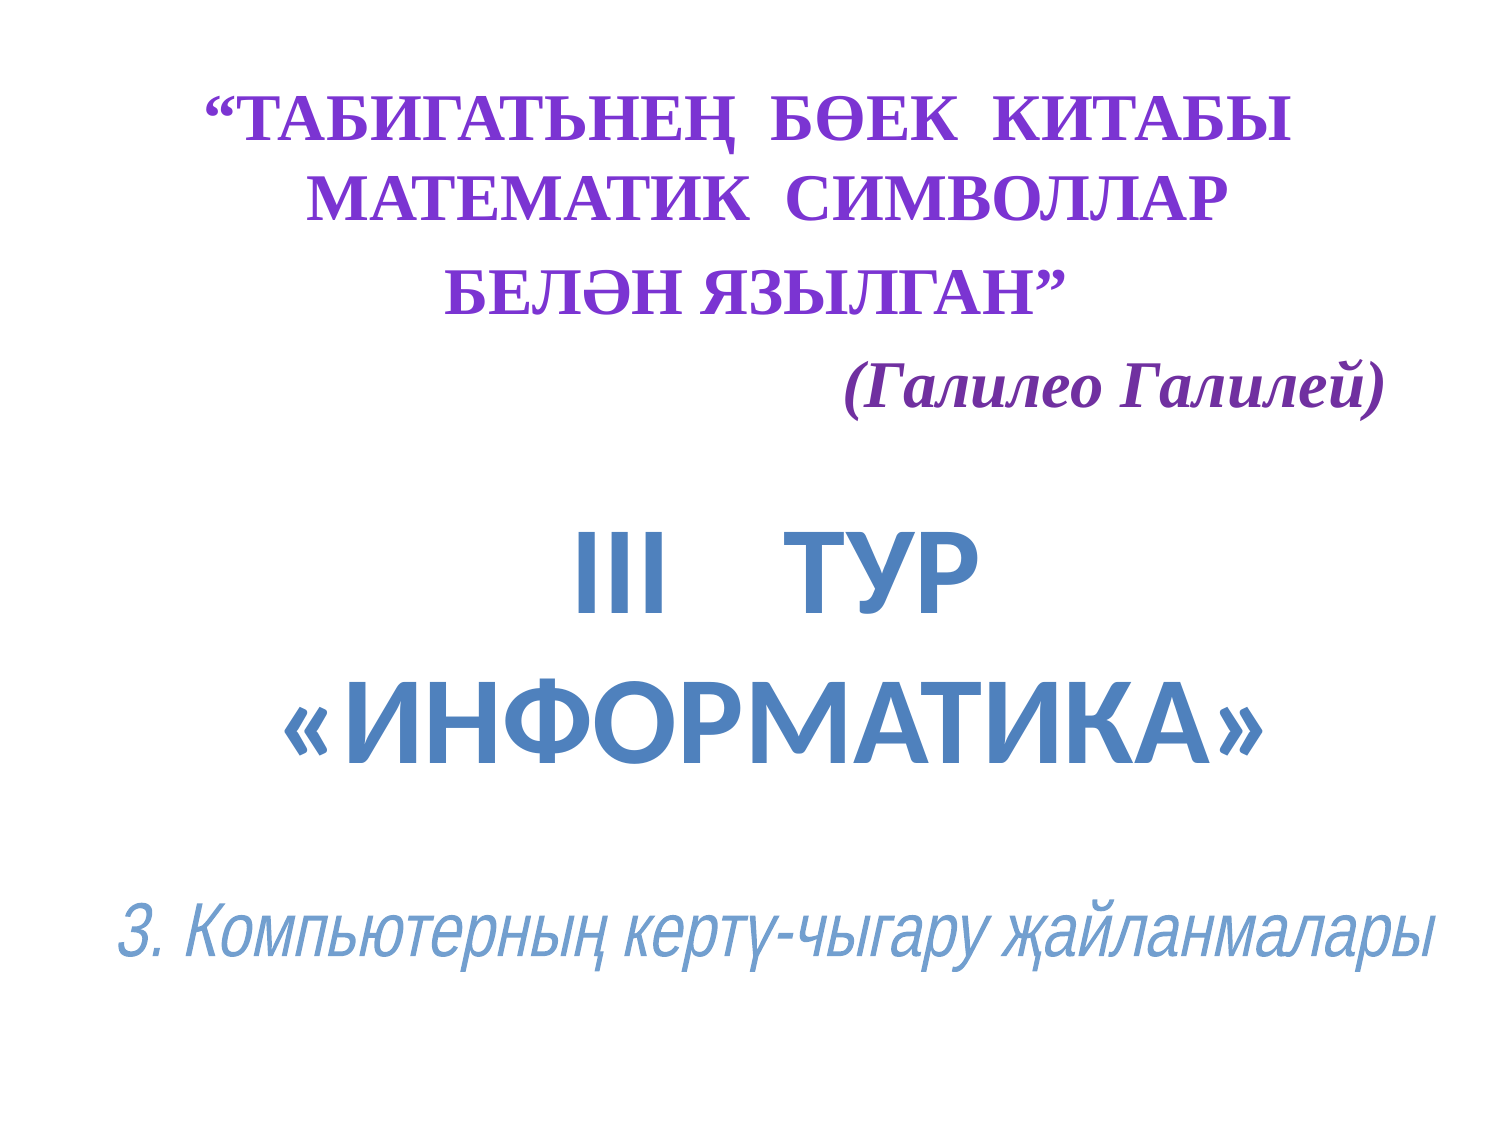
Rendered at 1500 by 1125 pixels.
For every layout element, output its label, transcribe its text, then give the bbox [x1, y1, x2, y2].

text_box 3. Компьютерның кертү-чыгару җайланмалары [653, 914, 684, 957]
text_box 3. Компьютерның кертү-чыгару җайланмалары [1000, 915, 1049, 972]
text_box 3. Компьютерның кертү-чыгару җайланмалары [920, 914, 958, 972]
text_box 3. Компьютерның кертү-чыгару җайланмалары [624, 915, 656, 957]
text_box 3. Компьютерның кертү-чыгару җайланмалары [891, 914, 923, 957]
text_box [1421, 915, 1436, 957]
text_box 3. Компьютерның кертү-чыгару җайланмалары [327, 915, 356, 957]
text_box 3. Компьютерның кертү-чыгару җайланмалары [118, 902, 153, 957]
text_box 3. Компьютерның кертү-чыгару җайланмалары [407, 915, 435, 957]
title III тур «ИНФОРматика» [183, 481, 1370, 797]
text_box 3. Компьютерның кертү-чыгару җайланмалары [221, 914, 253, 957]
text_box 3. Компьютерның кертү-чыгару җайланмалары [1325, 914, 1357, 957]
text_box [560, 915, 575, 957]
text_box 3. Компьютерның кертү-чыгару җайланмалары [721, 915, 780, 972]
text_box 3. Компьютерның кертү-чыгару җайланмалары [574, 915, 608, 972]
text_box 3. Компьютерның кертү-чыгару җайланмалары [253, 915, 296, 957]
text_box 3. Компьютерның кертү-чыгару җайланмалары [951, 915, 993, 972]
text_box 3. Компьютерның кертү-чыгару җайланмалары [497, 915, 532, 957]
text_box 3. Компьютерның кертү-чыгару җайланмалары [359, 914, 404, 957]
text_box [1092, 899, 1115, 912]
text_box 3. Компьютерның кертү-чыгару җайланмалары [1256, 914, 1326, 957]
text_box 3. Компьютерның кертү-чыгару җайланмалары [1391, 915, 1420, 957]
text_box 3. Компьютерның кертү-чыгару җайланмалары [1354, 914, 1391, 972]
text_box 3. Компьютерның кертү-чыгару җайланмалары [681, 914, 718, 972]
text_box 3. Компьютерның кертү-чыгару җайланмалары [295, 915, 329, 957]
text_box 3. Компьютерның кертү-чыгару җайланмалары [1180, 915, 1215, 957]
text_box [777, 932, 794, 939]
text_box 3. Компьютерның кертү-чыгару җайланмалары [460, 914, 497, 972]
text_box 3. Компьютерның кертү-чыгару җайланмалары [826, 915, 855, 957]
text_box 3. Компьютерның кертү-чыгару җайланмалары [431, 914, 463, 957]
text_box 3. Компьютерның кертү-чыгару җайланмалары [1108, 915, 1148, 957]
list “Табигатьнең бөек китабы математик символлар белән язылган” (Галилео Галилей) [64, 66, 1415, 539]
text_box 3. Компьютерның кертү-чыгару җайланмалары [1078, 915, 1113, 957]
text_box 3. Компьютерның кертү-чыгару җайланмалары [1147, 914, 1179, 957]
text_box 3. Компьютерның кертү-чыгару җайланмалары [799, 915, 828, 957]
text_box 3. Компьютерның кертү-чыгару җайланмалары [1045, 914, 1077, 957]
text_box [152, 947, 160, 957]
text_box 3. Компьютерның кертү-чыгару җайланмалары [530, 915, 559, 957]
text_box 3. Компьютерның кертү-чыгару җайланмалары [870, 915, 896, 957]
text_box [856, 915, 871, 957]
text_box 3. Компьютерның кертү-чыгару җайланмалары [1214, 915, 1257, 957]
text_box 3. Компьютерның кертү-чыгару җайланмалары [185, 903, 226, 957]
